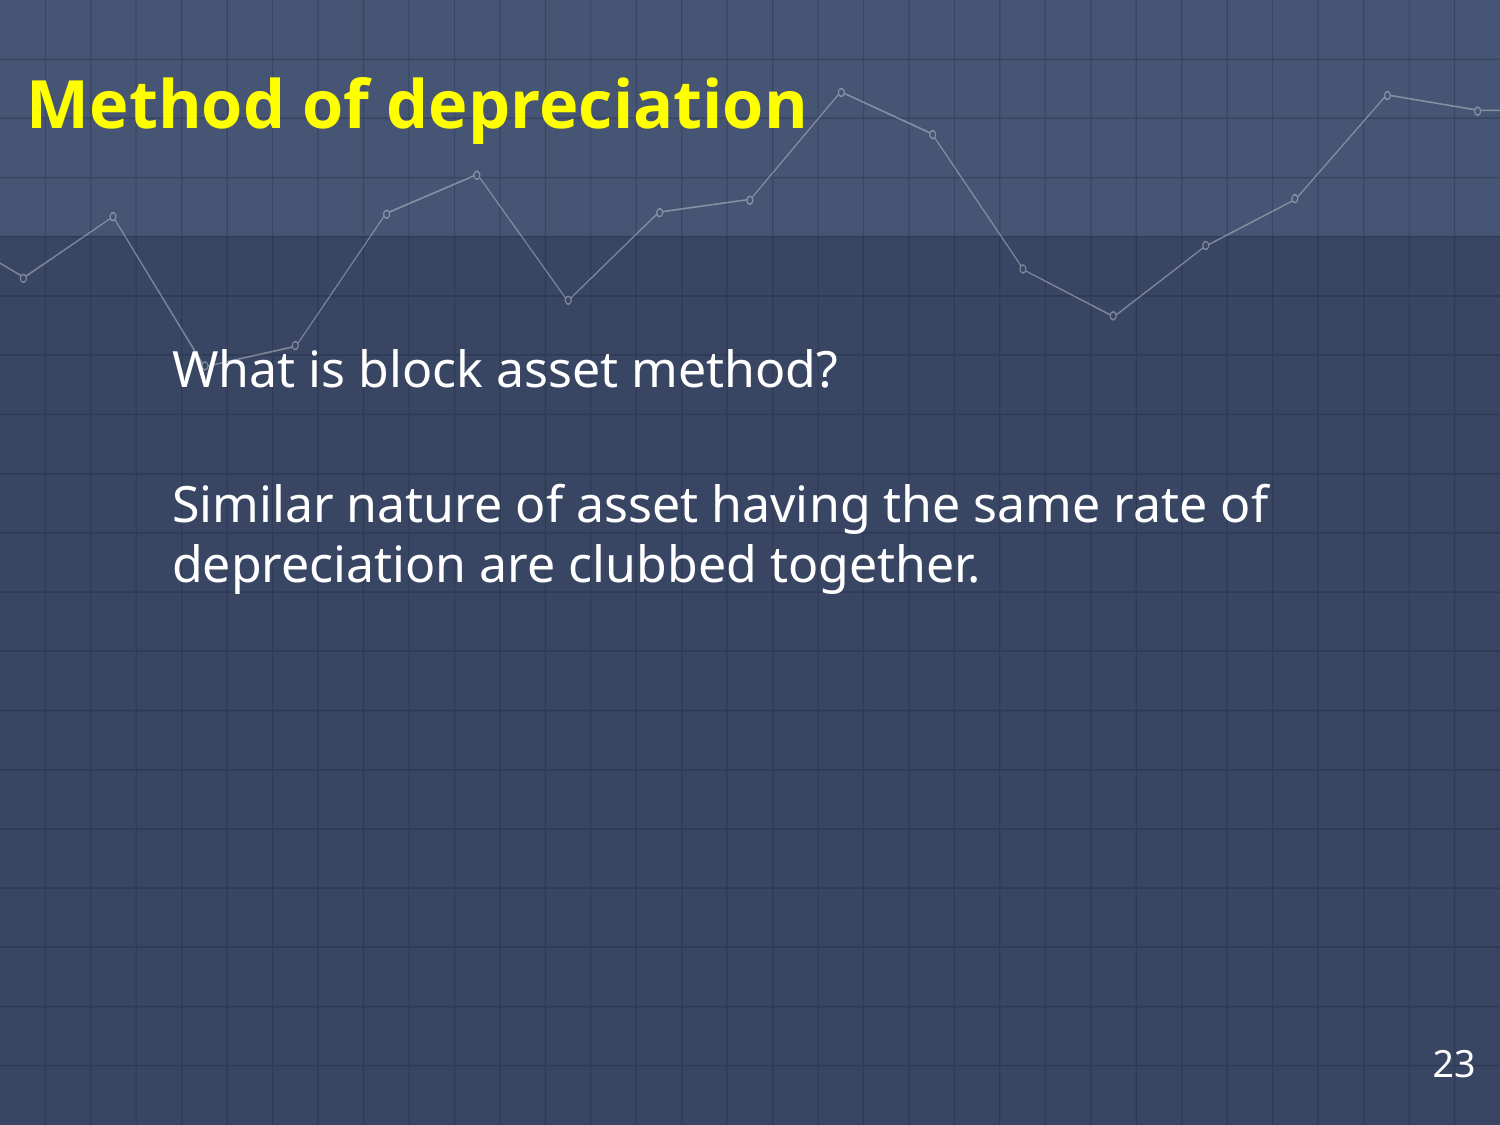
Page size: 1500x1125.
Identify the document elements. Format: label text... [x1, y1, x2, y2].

text_box Method of depreciation [11, 46, 1348, 219]
slide_number 23 [1408, 1005, 1500, 1125]
list What is block asset method? Similar nature of asset having the same rate of depreciation are clubbed together. [82, 249, 1418, 1016]
